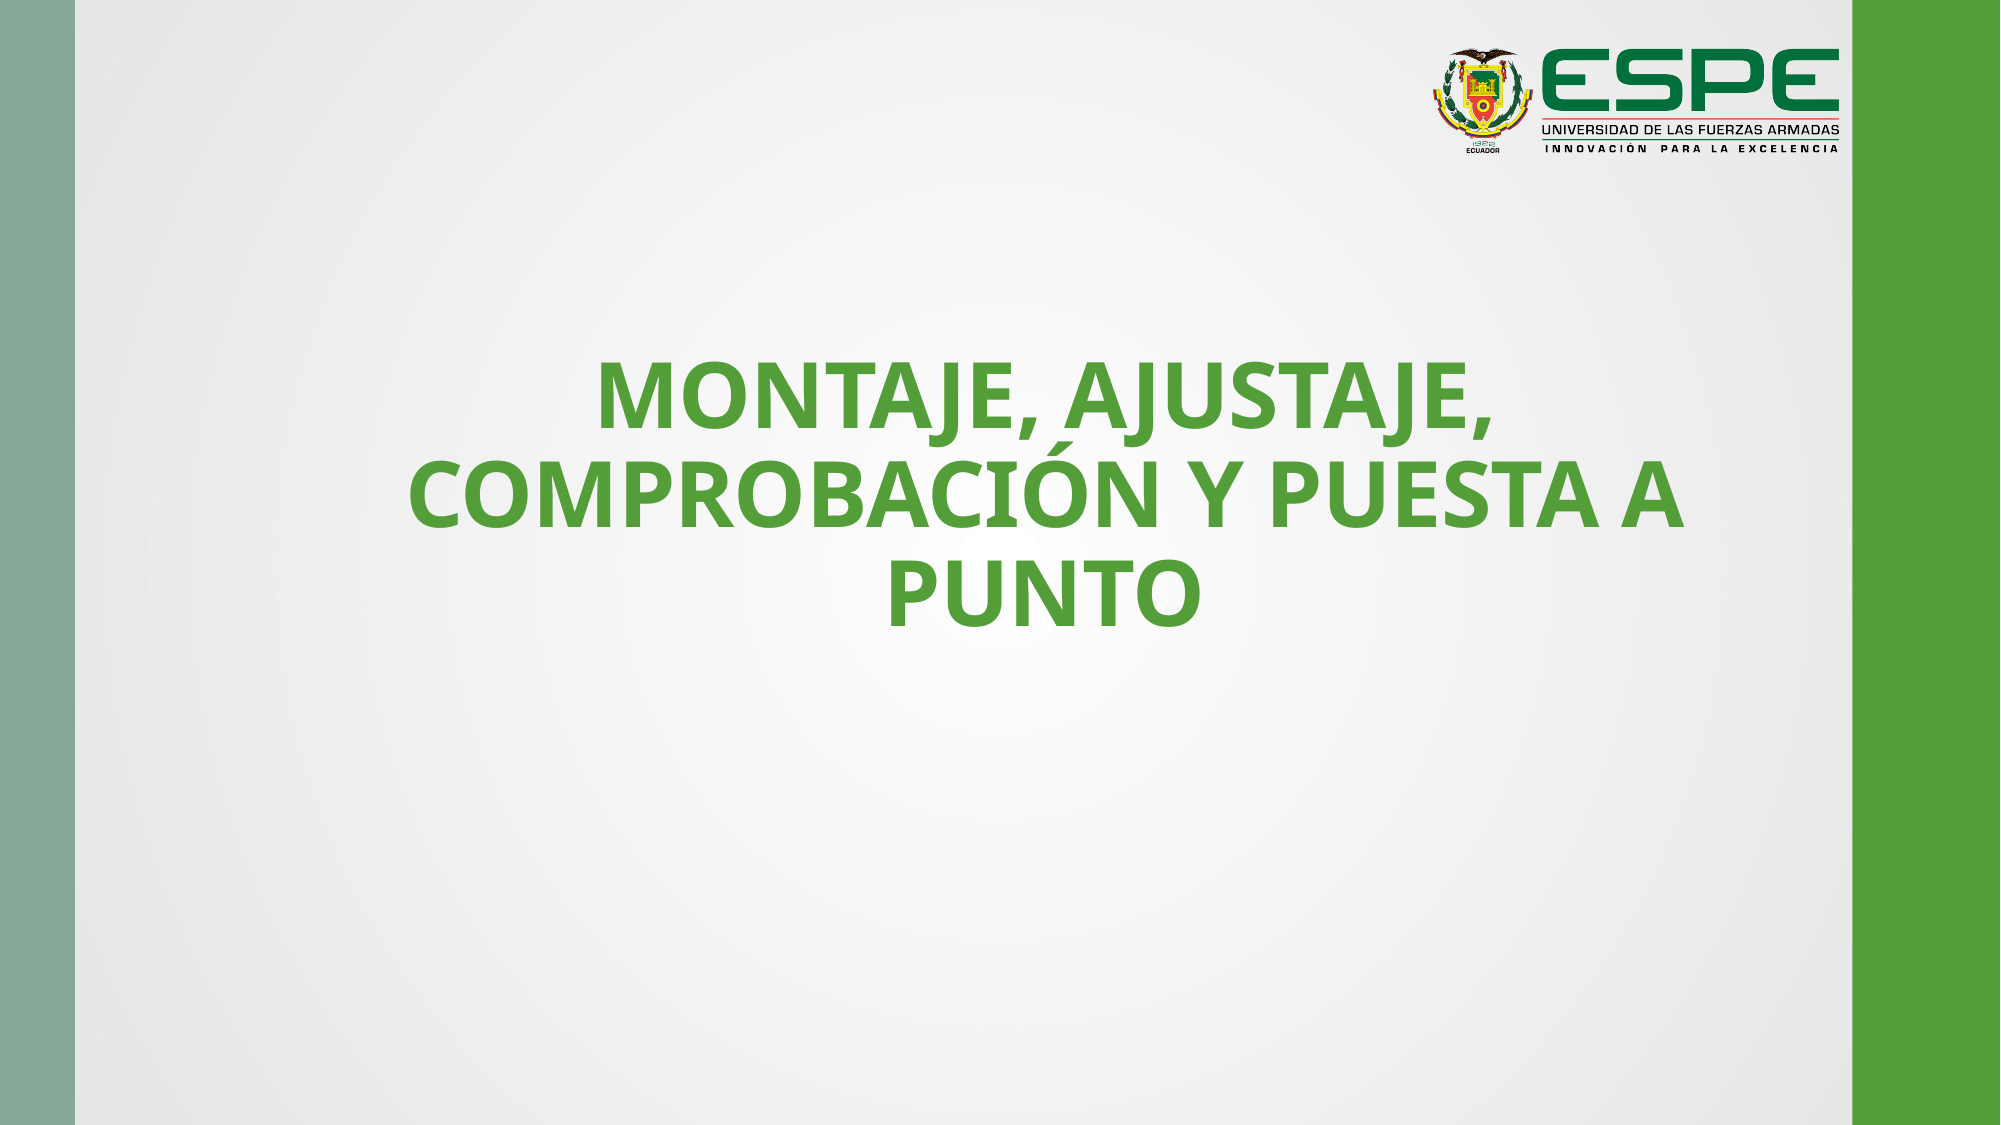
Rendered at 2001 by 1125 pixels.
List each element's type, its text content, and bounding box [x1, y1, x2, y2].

title MONTAJE, AJUSTAJE, COMPROBACIÓN Y PUESTA A PUNTO [249, 320, 1840, 654]
picture [1433, 47, 1839, 153]
